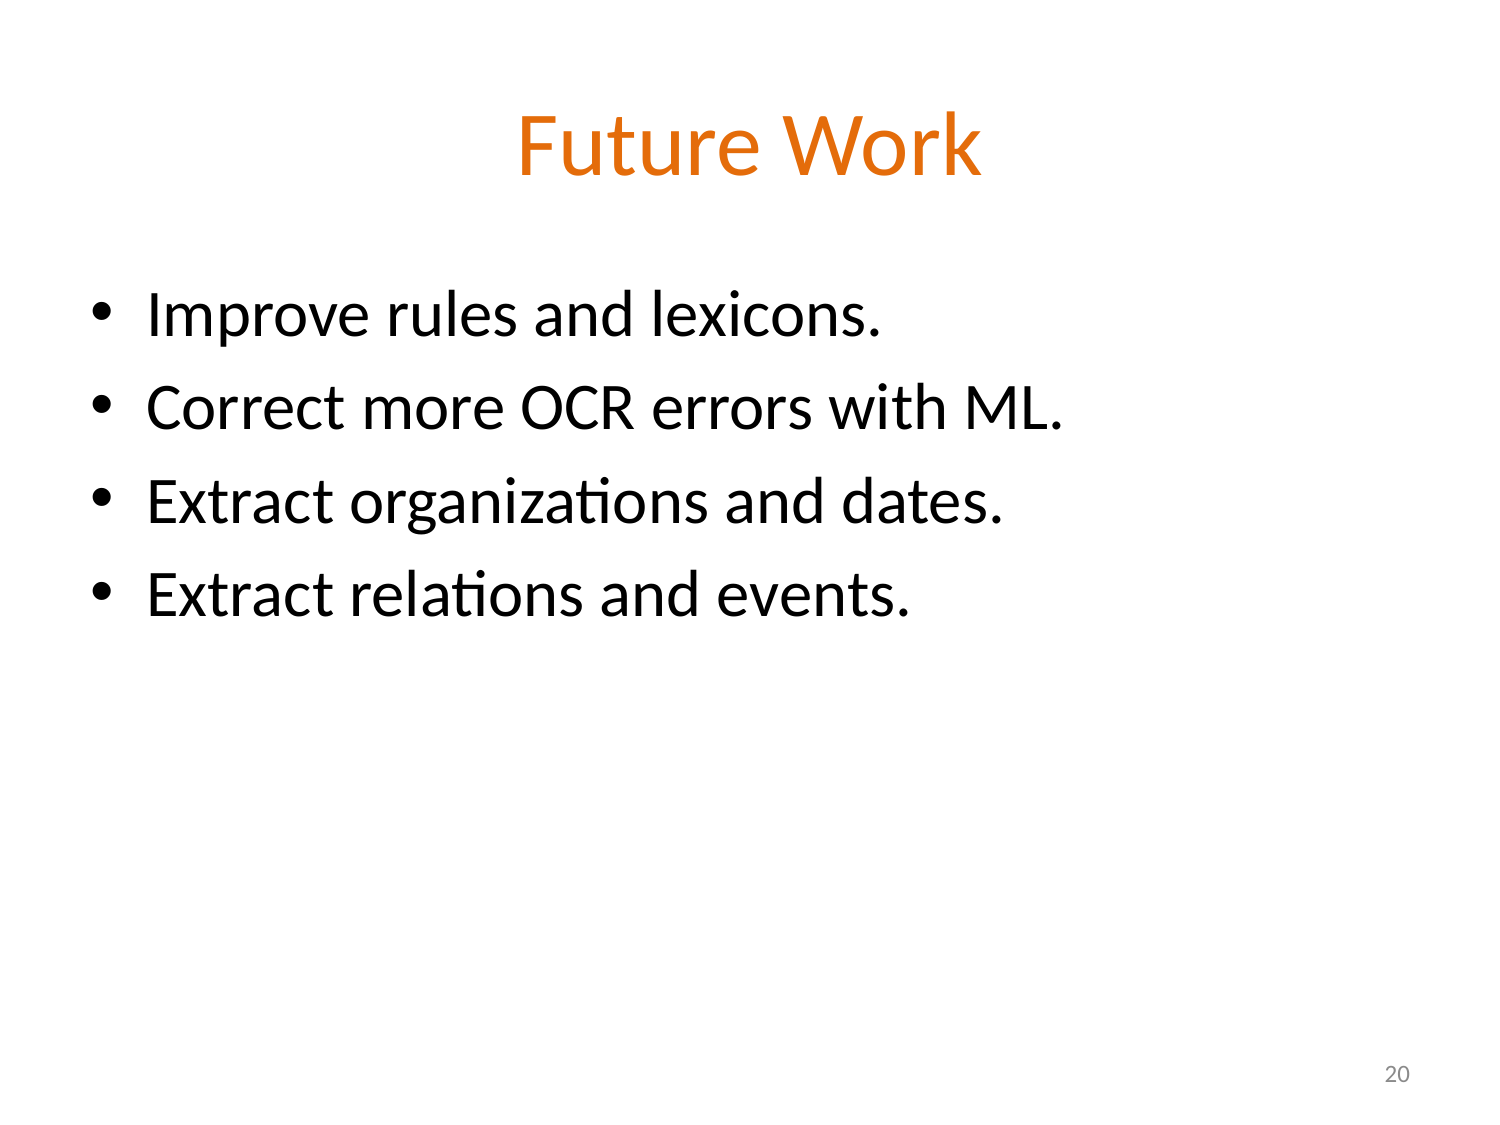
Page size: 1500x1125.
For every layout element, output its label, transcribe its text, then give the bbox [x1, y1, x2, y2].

title Future Work [75, 45, 1425, 233]
slide_number 20 [1074, 1042, 1425, 1103]
list Improve rules and lexicons. Correct more OCR errors with ML. Extract organizations and dates. Extract relations and events. [75, 262, 1425, 1005]
